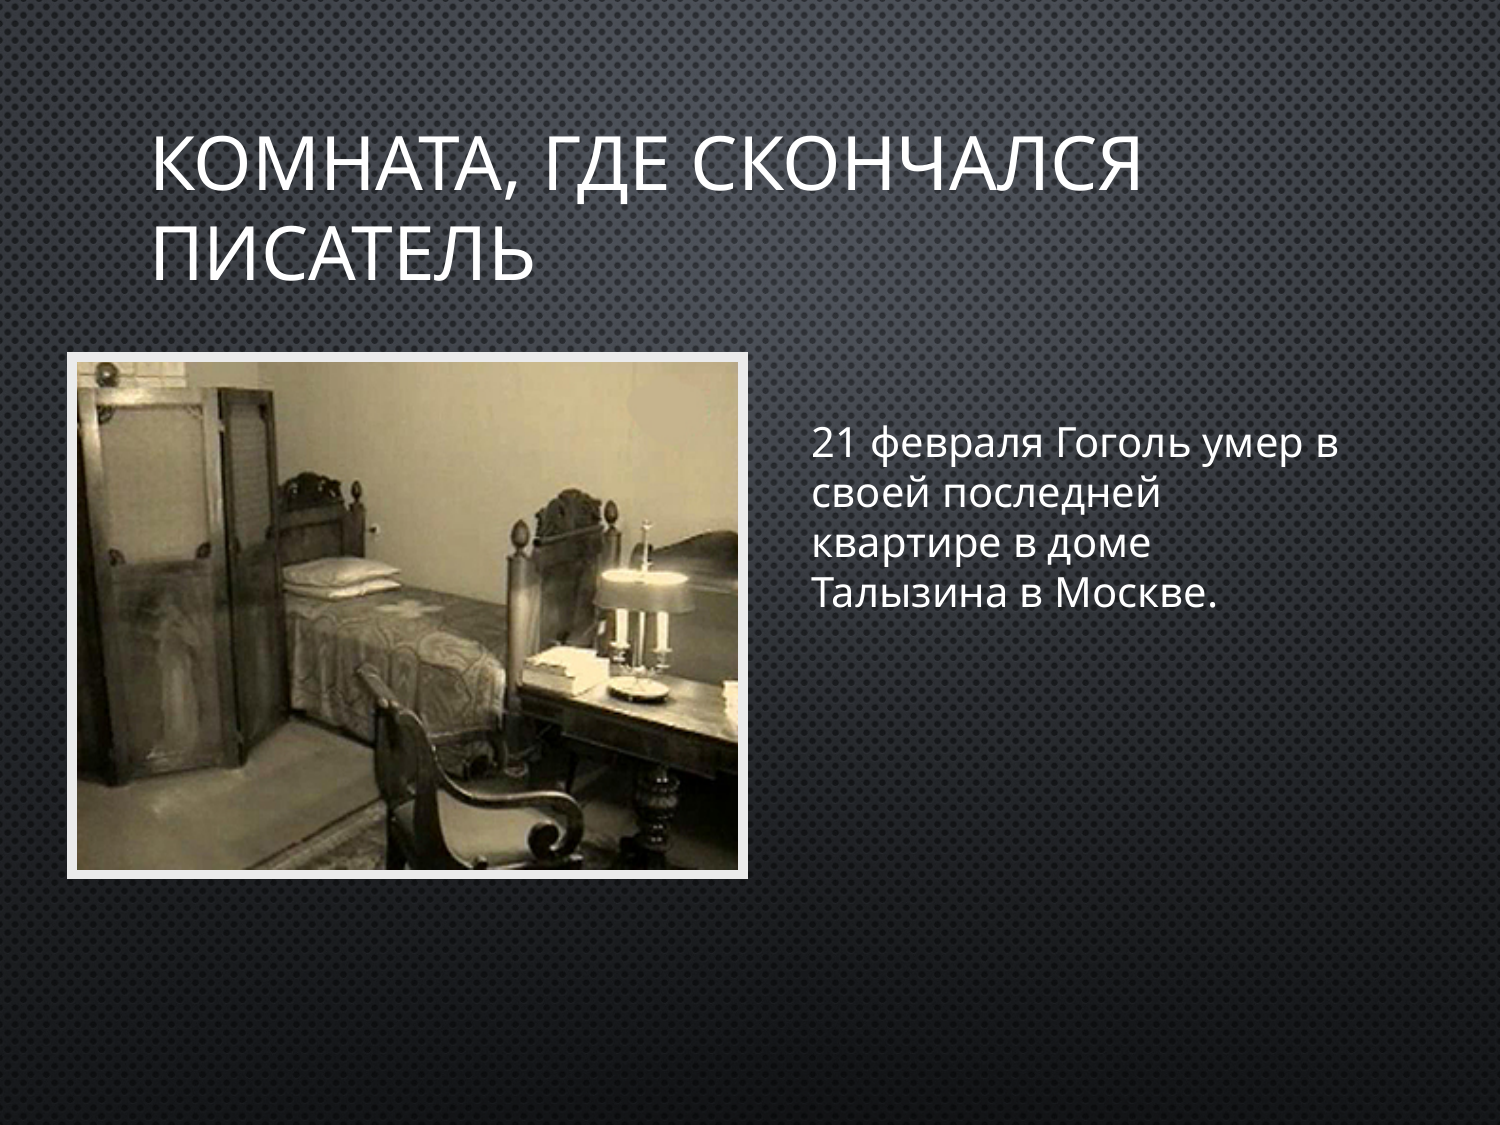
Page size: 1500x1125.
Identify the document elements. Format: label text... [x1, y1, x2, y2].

title Комната, где скончался писатель [134, 97, 1367, 314]
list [76, 361, 739, 871]
text_box 21 февраля Гоголь умер в своей последней квартире в доме Талызина в Москве. [797, 408, 1365, 624]
